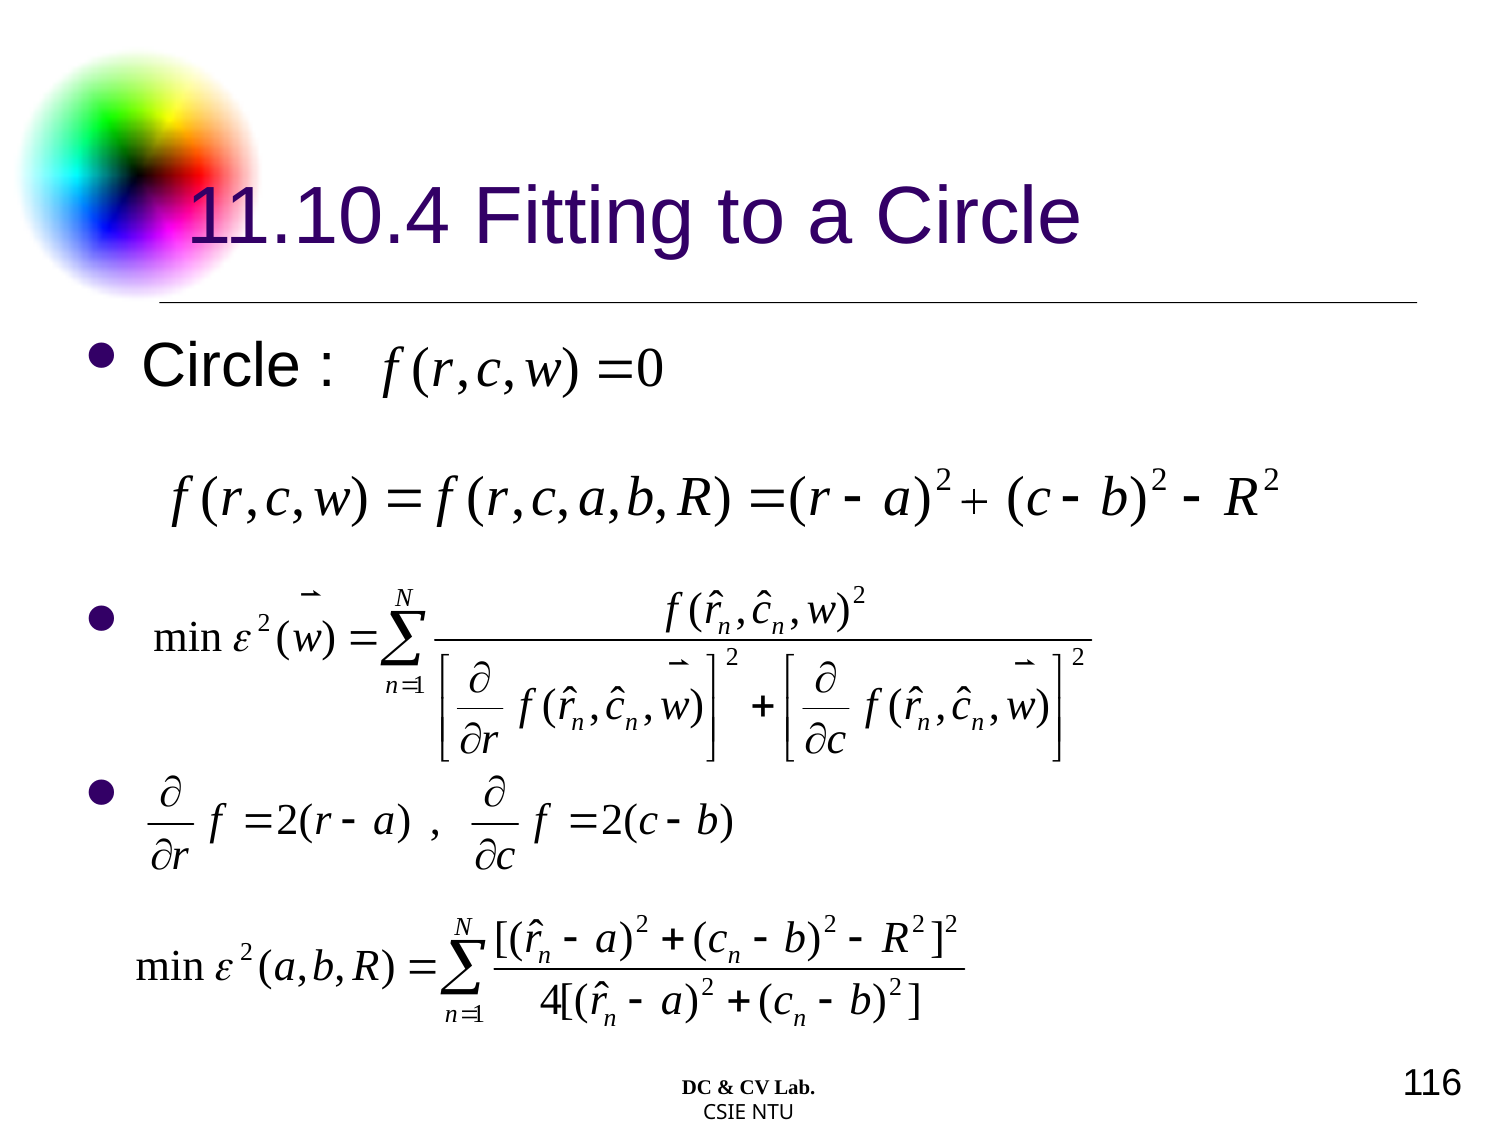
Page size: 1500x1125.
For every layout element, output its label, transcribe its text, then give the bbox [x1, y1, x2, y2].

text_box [152, 454, 1291, 540]
list Circle : [70, 316, 1463, 1024]
text_box 116 [1387, 1050, 1489, 1111]
footer DC & CV Lab. CSIE NTU [510, 1066, 987, 1125]
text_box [362, 334, 674, 411]
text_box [146, 573, 1102, 774]
picture [0, 42, 272, 318]
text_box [140, 764, 754, 880]
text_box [128, 902, 973, 1036]
title 11.10.4 Fitting to a Circle [171, 54, 1500, 268]
